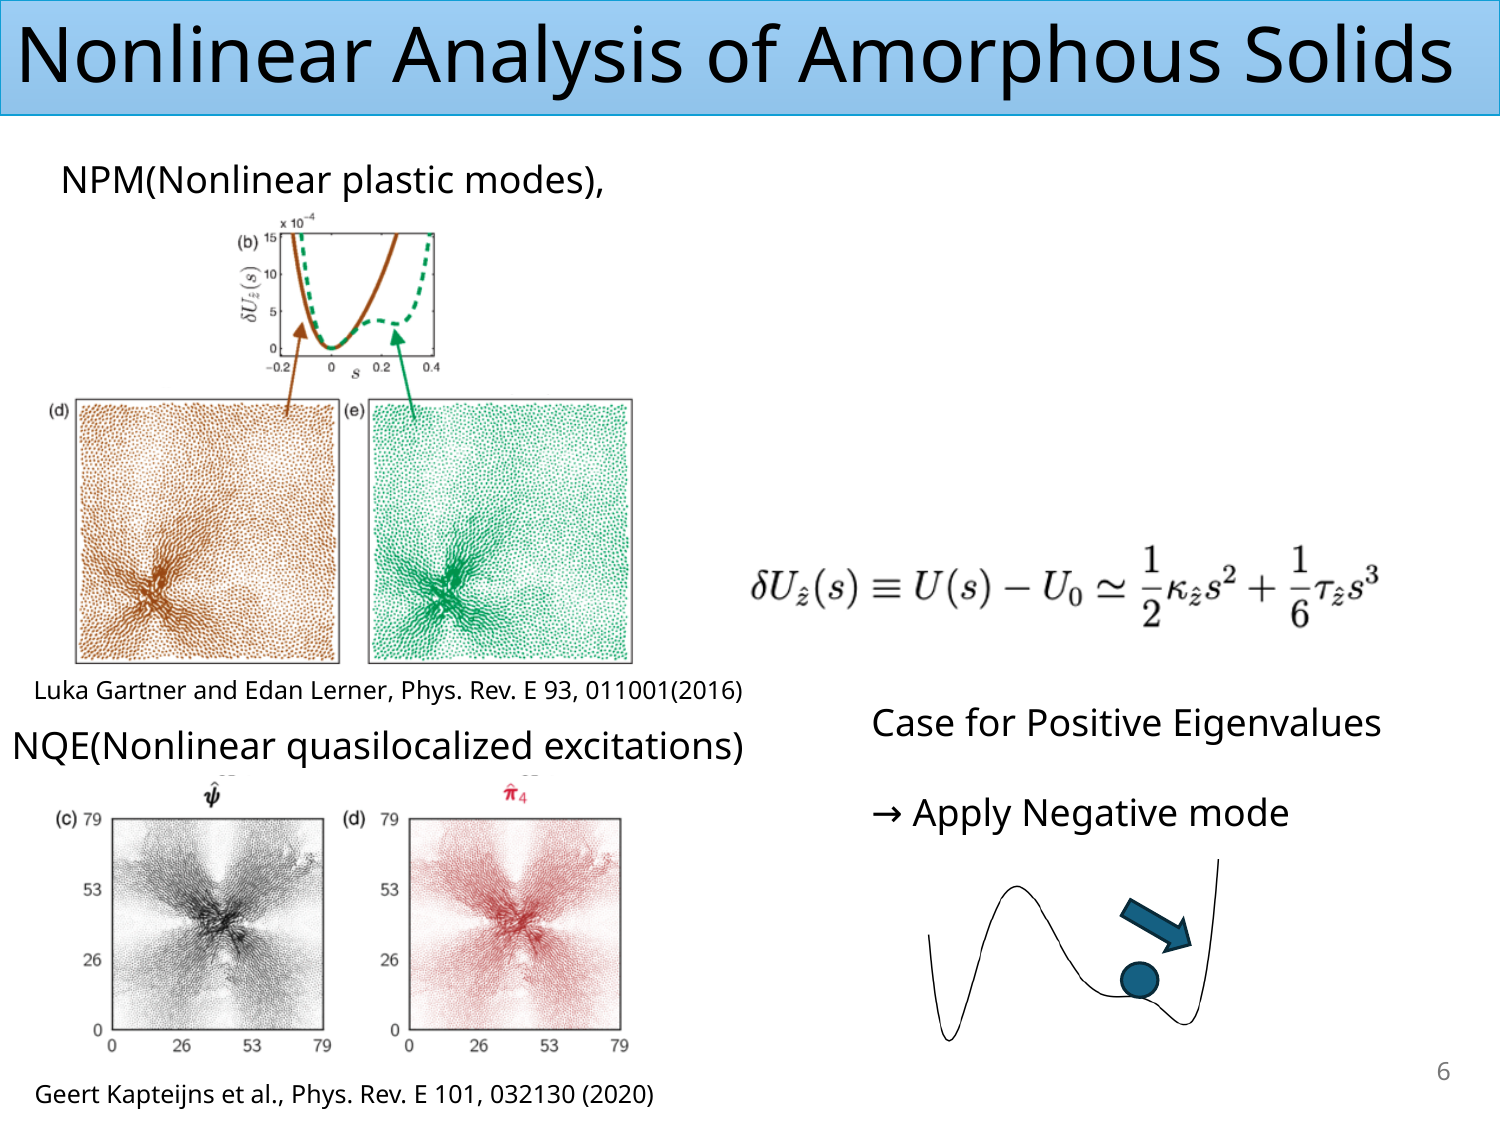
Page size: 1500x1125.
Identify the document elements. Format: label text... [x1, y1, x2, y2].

text_box Geert Kapteijns et al., Phys. Rev. E 101, 032130 (2020) [19, 1071, 670, 1117]
title Nonlinear Analysis of Amorphous Solids [0, 0, 1500, 115]
picture [727, 516, 1391, 641]
text_box Case for Positive Eigenvalues → Apply Negative mode [856, 691, 1500, 842]
text_box NPM(Nonlinear plastic modes), [45, 148, 857, 208]
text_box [922, 858, 1223, 1046]
picture [40, 775, 655, 1073]
text_box NQE(Nonlinear quasilocalized excitations) [0, 714, 759, 775]
slide_number 6 [1128, 1042, 1466, 1103]
text_box Luka Gartner and Edan Lerner, Phys. Rev. E 93, 011001(2016) [18, 667, 803, 712]
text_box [37, 155, 652, 677]
